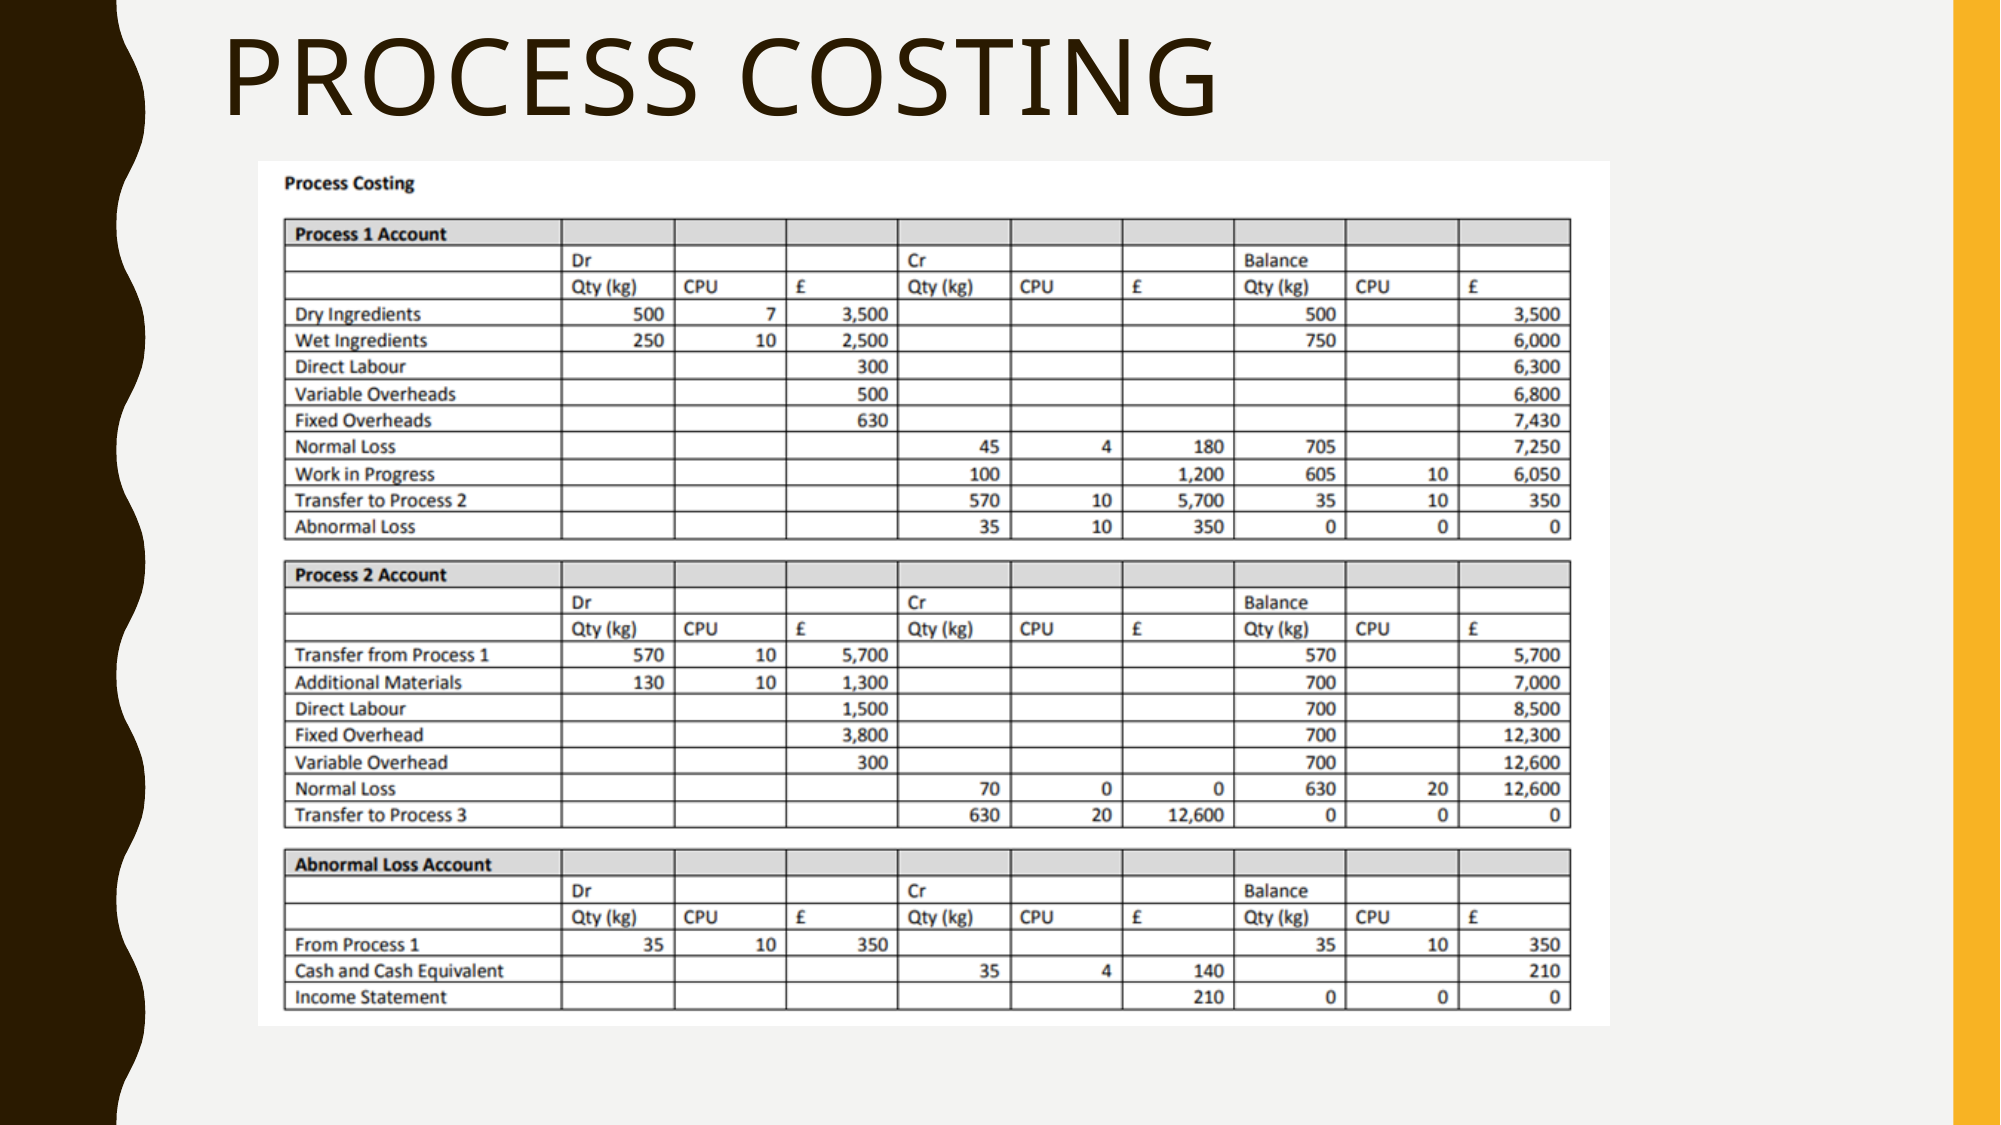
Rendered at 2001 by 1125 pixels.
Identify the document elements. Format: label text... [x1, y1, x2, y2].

title PROCESS COSTING [205, 16, 1875, 308]
picture [258, 161, 1610, 1026]
